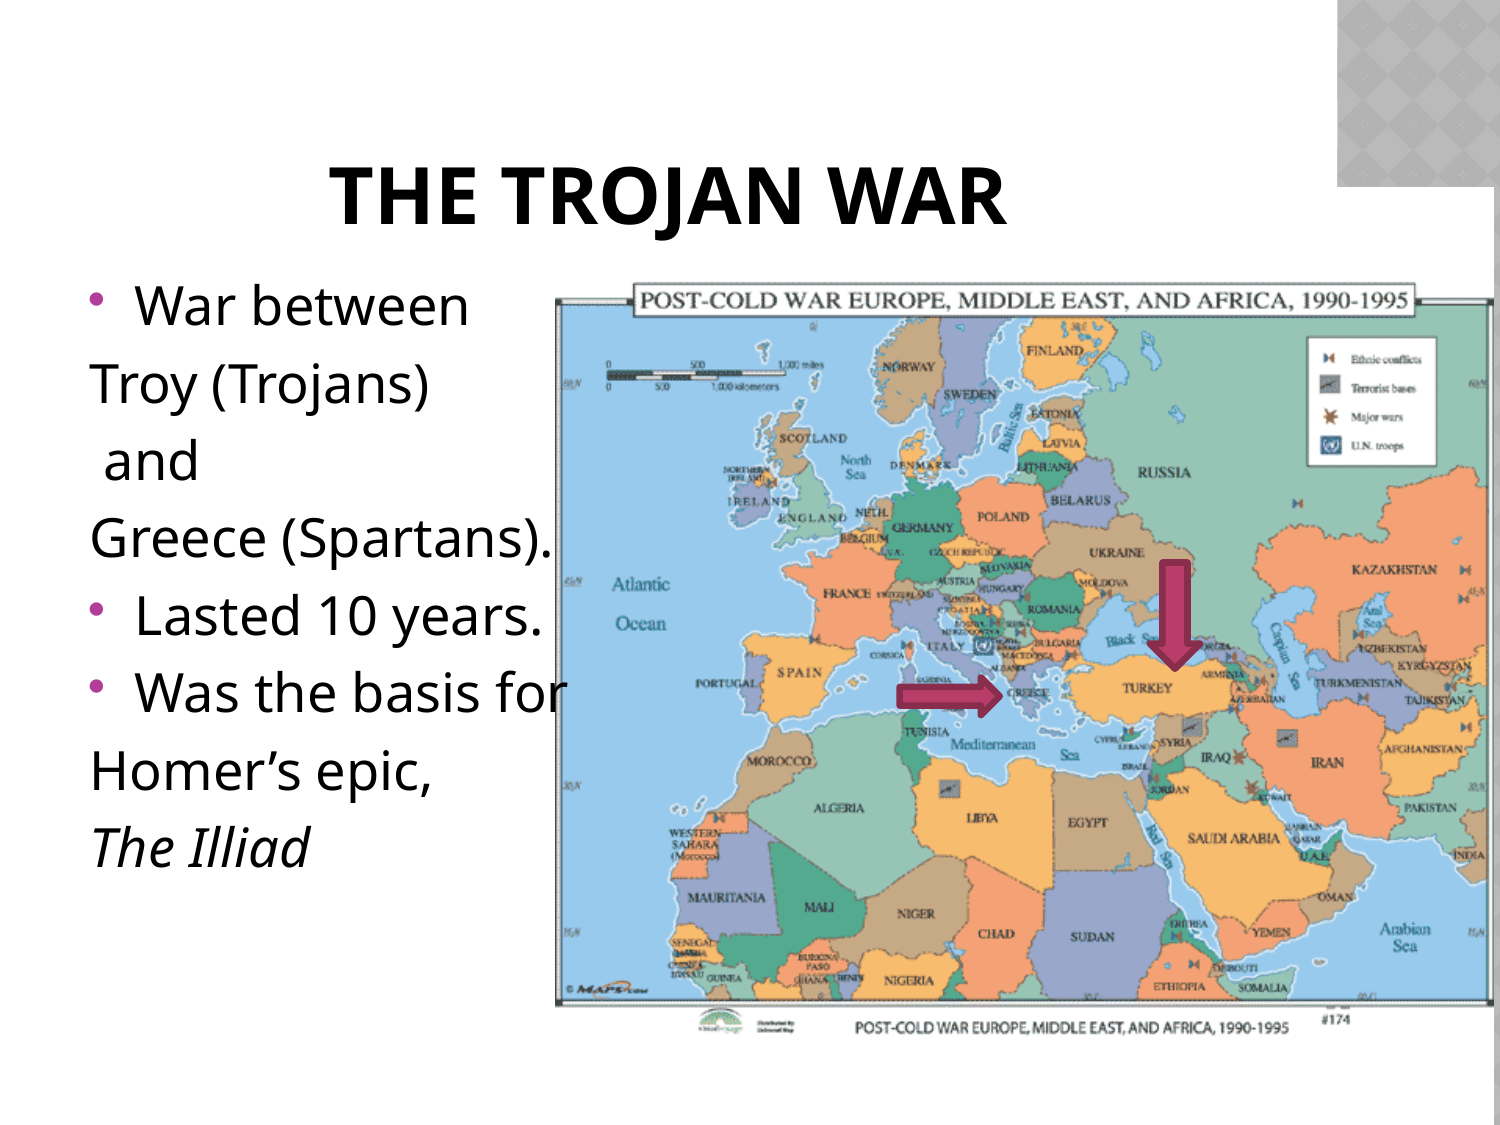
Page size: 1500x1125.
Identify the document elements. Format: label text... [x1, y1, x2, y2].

title The Trojan war [75, 52, 1263, 240]
picture [555, 187, 1494, 1125]
list War between Troy (Trojans) and Greece (Spartans). Lasted 10 years. Was the basis for Homer’s epic, The Illiad [75, 264, 549, 1059]
